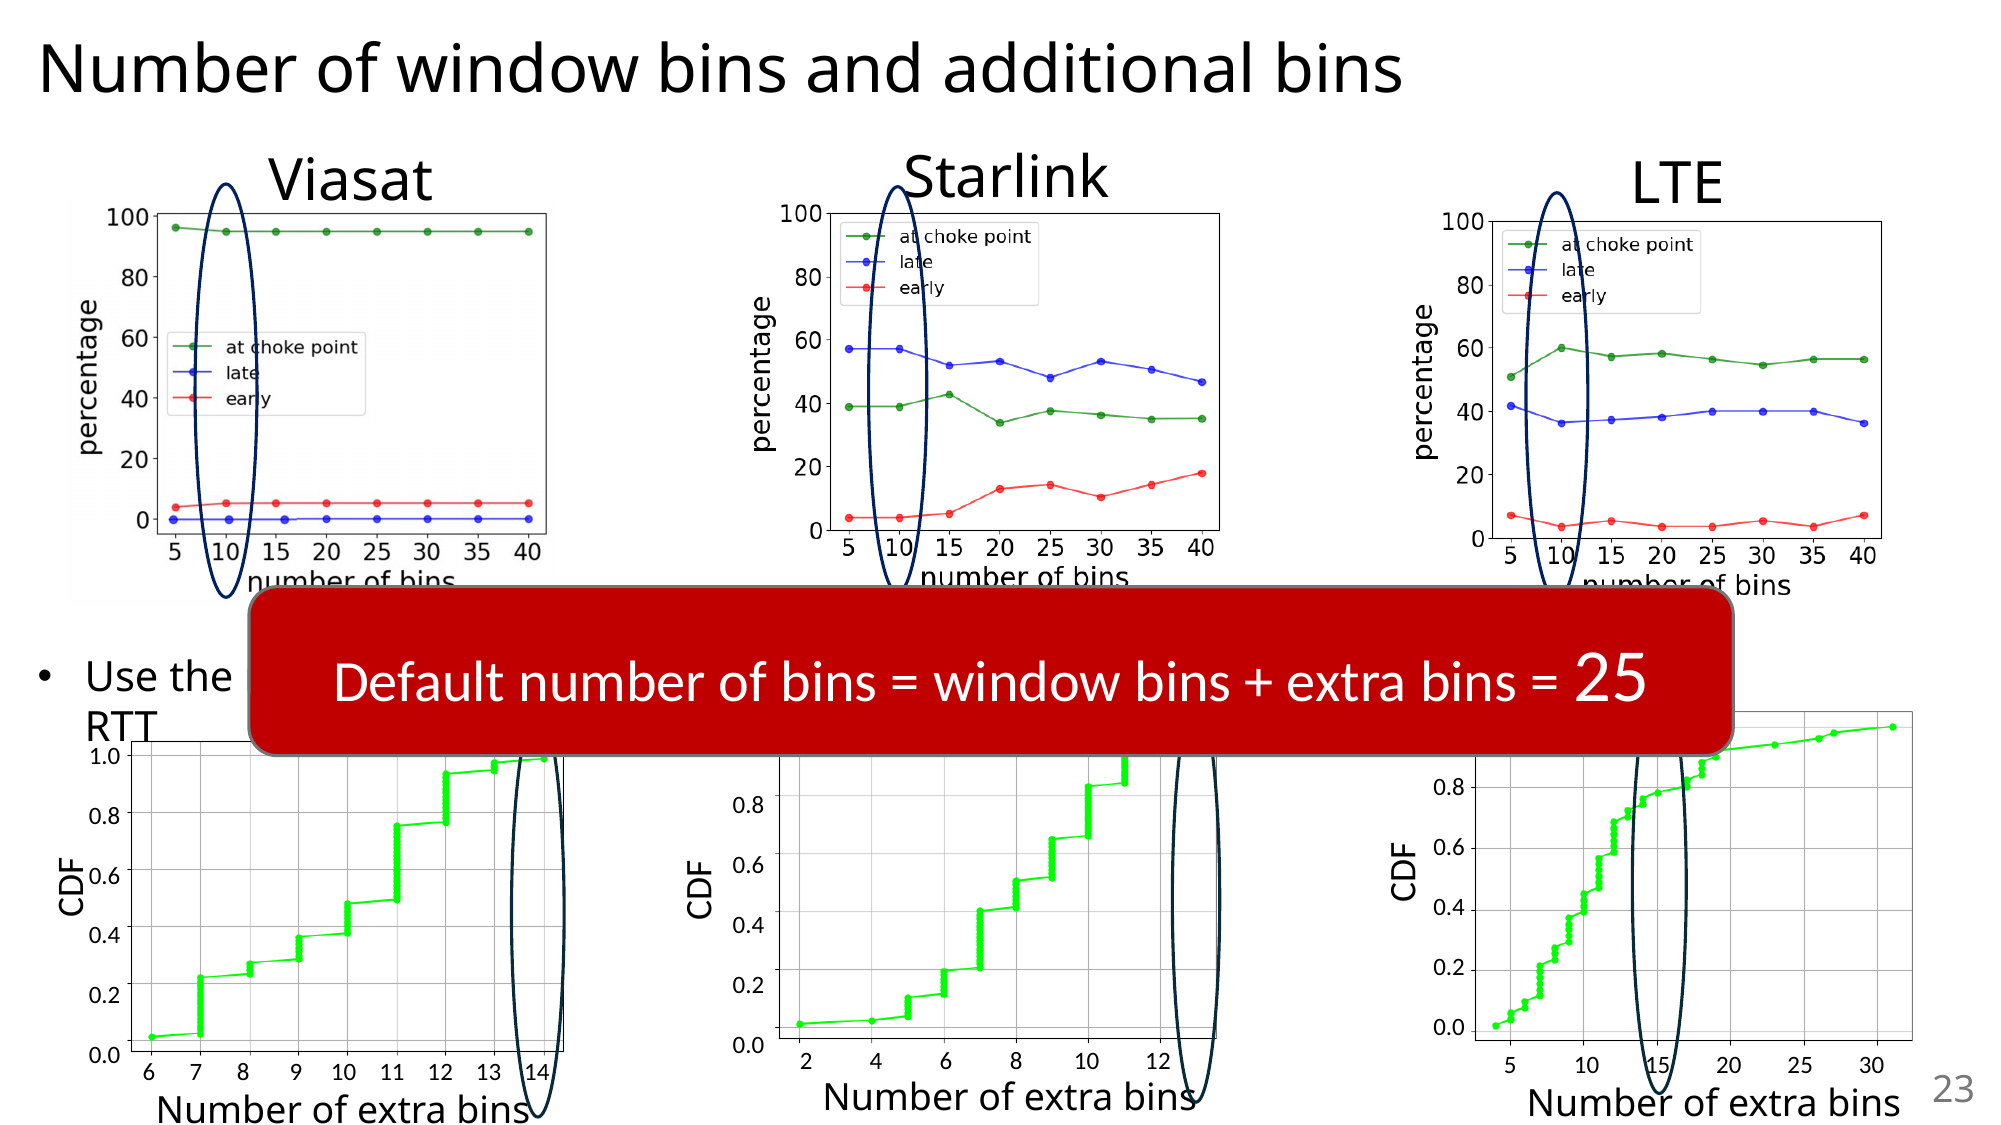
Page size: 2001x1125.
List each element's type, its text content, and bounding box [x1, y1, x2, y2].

slide_number 23 [1949, 1060, 1990, 1121]
text_box [213, 182, 239, 198]
text_box Viasat [188, 135, 514, 198]
picture [64, 198, 555, 605]
text_box [1545, 191, 1569, 203]
text_box Starlink [844, 131, 1169, 194]
picture [1399, 203, 1889, 610]
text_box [1370, 702, 1949, 1125]
picture [738, 194, 1227, 601]
text_box Use the ratio of Max RTT during slow start / initial RTT [22, 642, 247, 758]
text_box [37, 731, 581, 1125]
text_box [888, 185, 908, 194]
text_box LTE [1515, 138, 1840, 203]
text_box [665, 714, 1245, 1125]
text_box Default number of bins = window bins + extra bins = 25 [247, 585, 1735, 758]
text_box Number of window bins and additional bins [22, 18, 1637, 113]
